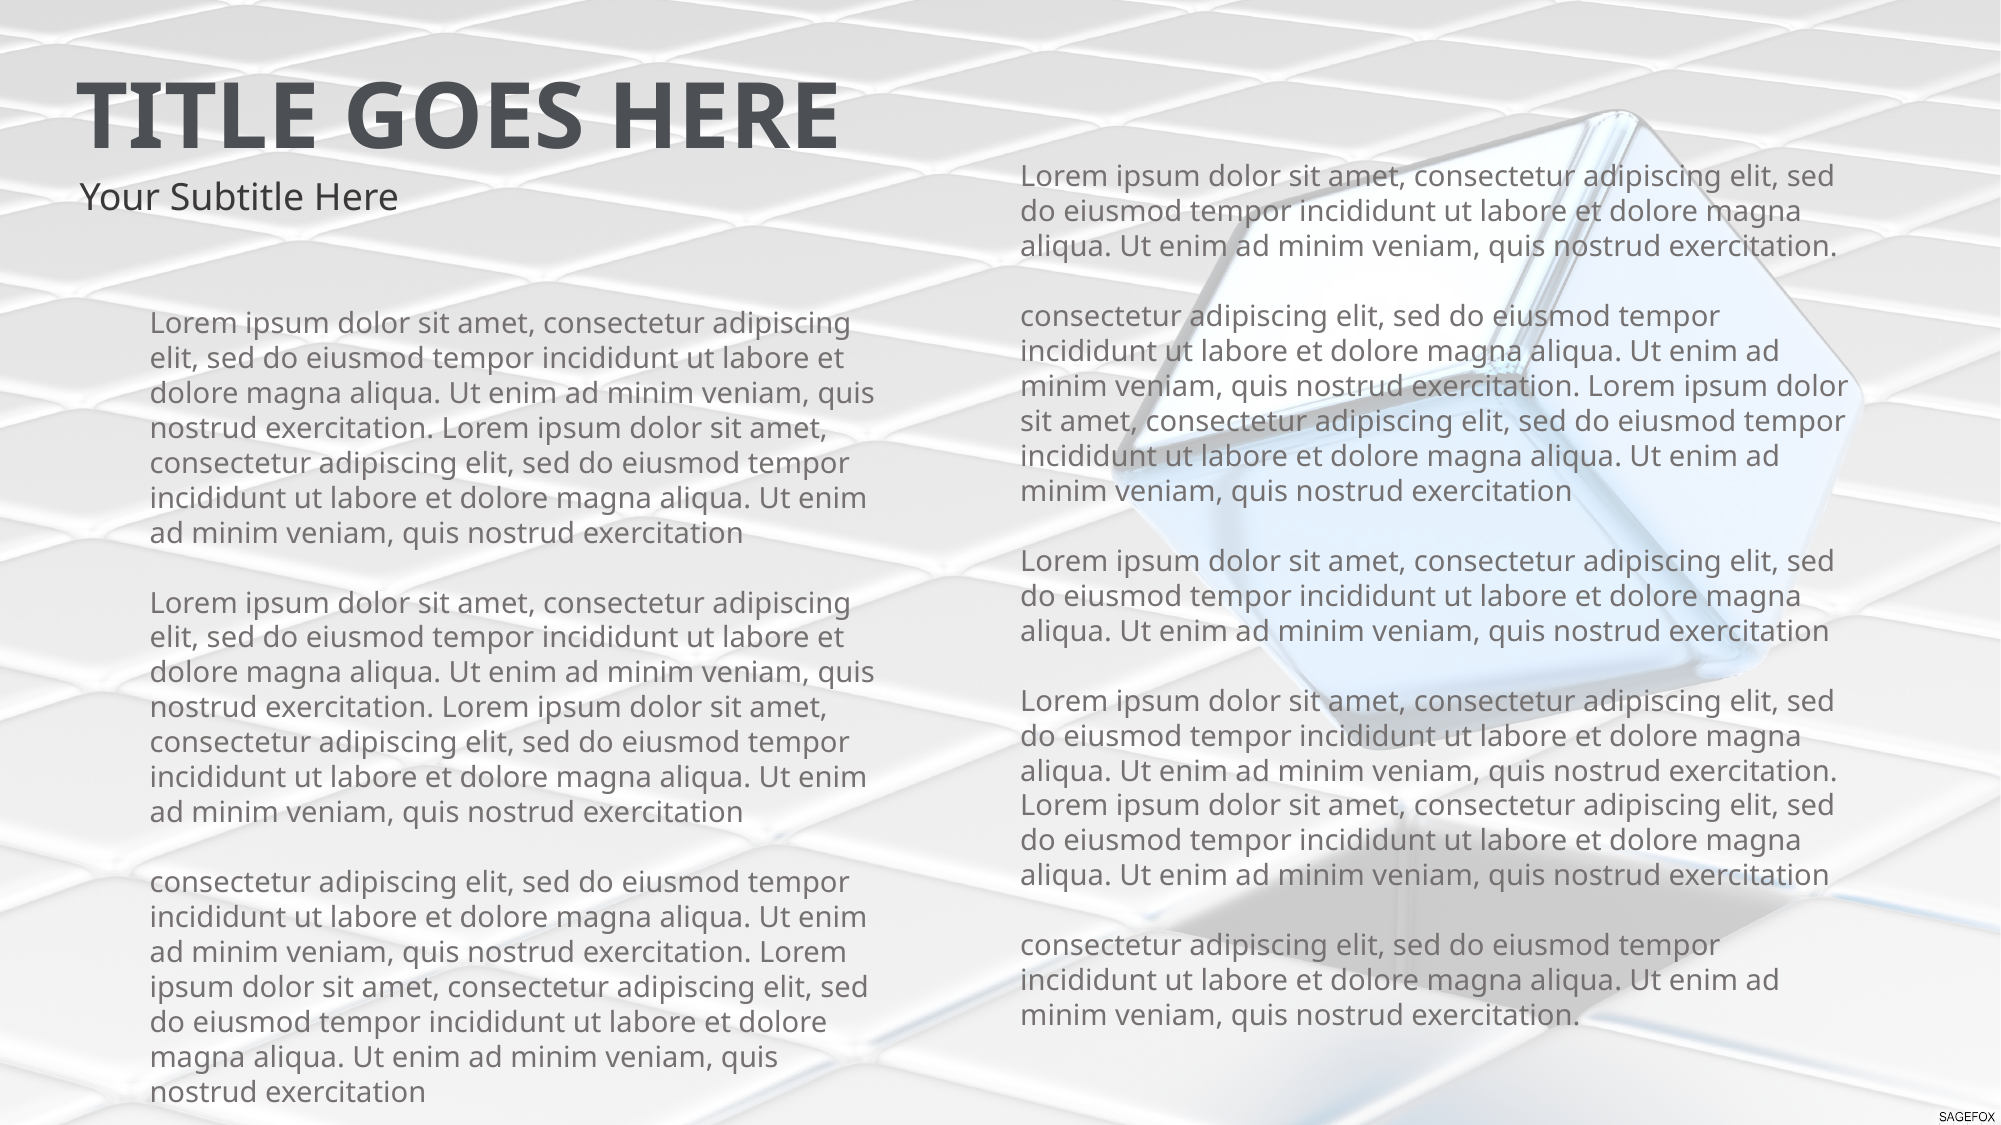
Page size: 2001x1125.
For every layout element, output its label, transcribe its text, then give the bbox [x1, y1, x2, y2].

picture [1936, 1111, 1997, 1125]
text_box Lorem ipsum dolor sit amet, consectetur adipiscing elit, sed do eiusmod tempor incididunt ut labore et dolore magna aliqua. Ut enim ad minim veniam, quis nostrud exercitation. Lorem ipsum dolor sit amet, consectetur adipiscing elit, sed do eiusmod tempor incididunt ut labore et dolore magna aliqua. Ut enim ad minim veniam, quis nostrud exercitation Lorem ipsum dolor sit amet, consectetur adipiscing elit, sed do eiusmod tempor incididunt ut labore et dolore magna aliqua. Ut enim ad minim veniam, quis nostrud exercitation. Lorem ipsum dolor sit amet, consectetur adipiscing elit, sed do eiusmod tempor incididunt ut labore et dolore magna aliqua. Ut enim ad minim veniam, quis nostrud exercitation consectetur adipiscing elit, sed do eiusmod tempor incididunt ut labore et dolore magna aliqua. Ut enim ad minim veniam, quis nostrud exercitation. Lorem ipsum dolor sit amet, consectetur adipiscing elit, sed do eiusmod tempor incididunt ut labore et dolore magna aliqua. Ut enim ad minim veniam, quis nostrud exercitation [134, 296, 897, 1125]
text_box Lorem ipsum dolor sit amet, consectetur adipiscing elit, sed do eiusmod tempor incididunt ut labore et dolore magna aliqua. Ut enim ad minim veniam, quis nostrud exercitation. consectetur adipiscing elit, sed do eiusmod tempor incididunt ut labore et dolore magna aliqua. Ut enim ad minim veniam, quis nostrud exercitation. Lorem ipsum dolor sit amet, consectetur adipiscing elit, sed do eiusmod tempor incididunt ut labore et dolore magna aliqua. Ut enim ad minim veniam, quis nostrud exercitation Lorem ipsum dolor sit amet, consectetur adipiscing elit, sed do eiusmod tempor incididunt ut labore et dolore magna aliqua. Ut enim ad minim veniam, quis nostrud exercitation Lorem ipsum dolor sit amet, consectetur adipiscing elit, sed do eiusmod tempor incididunt ut labore et dolore magna aliqua. Ut enim ad minim veniam, quis nostrud exercitation. Lorem ipsum dolor sit amet, consectetur adipiscing elit, sed do eiusmod tempor incididunt ut labore et dolore magna aliqua. Ut enim ad minim veniam, quis nostrud exercitation consectetur adipiscing elit, sed do eiusmod tempor incididunt ut labore et dolore magna aliqua. Ut enim ad minim veniam, quis nostrud exercitation. [1005, 150, 1876, 1039]
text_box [60, 49, 1020, 227]
